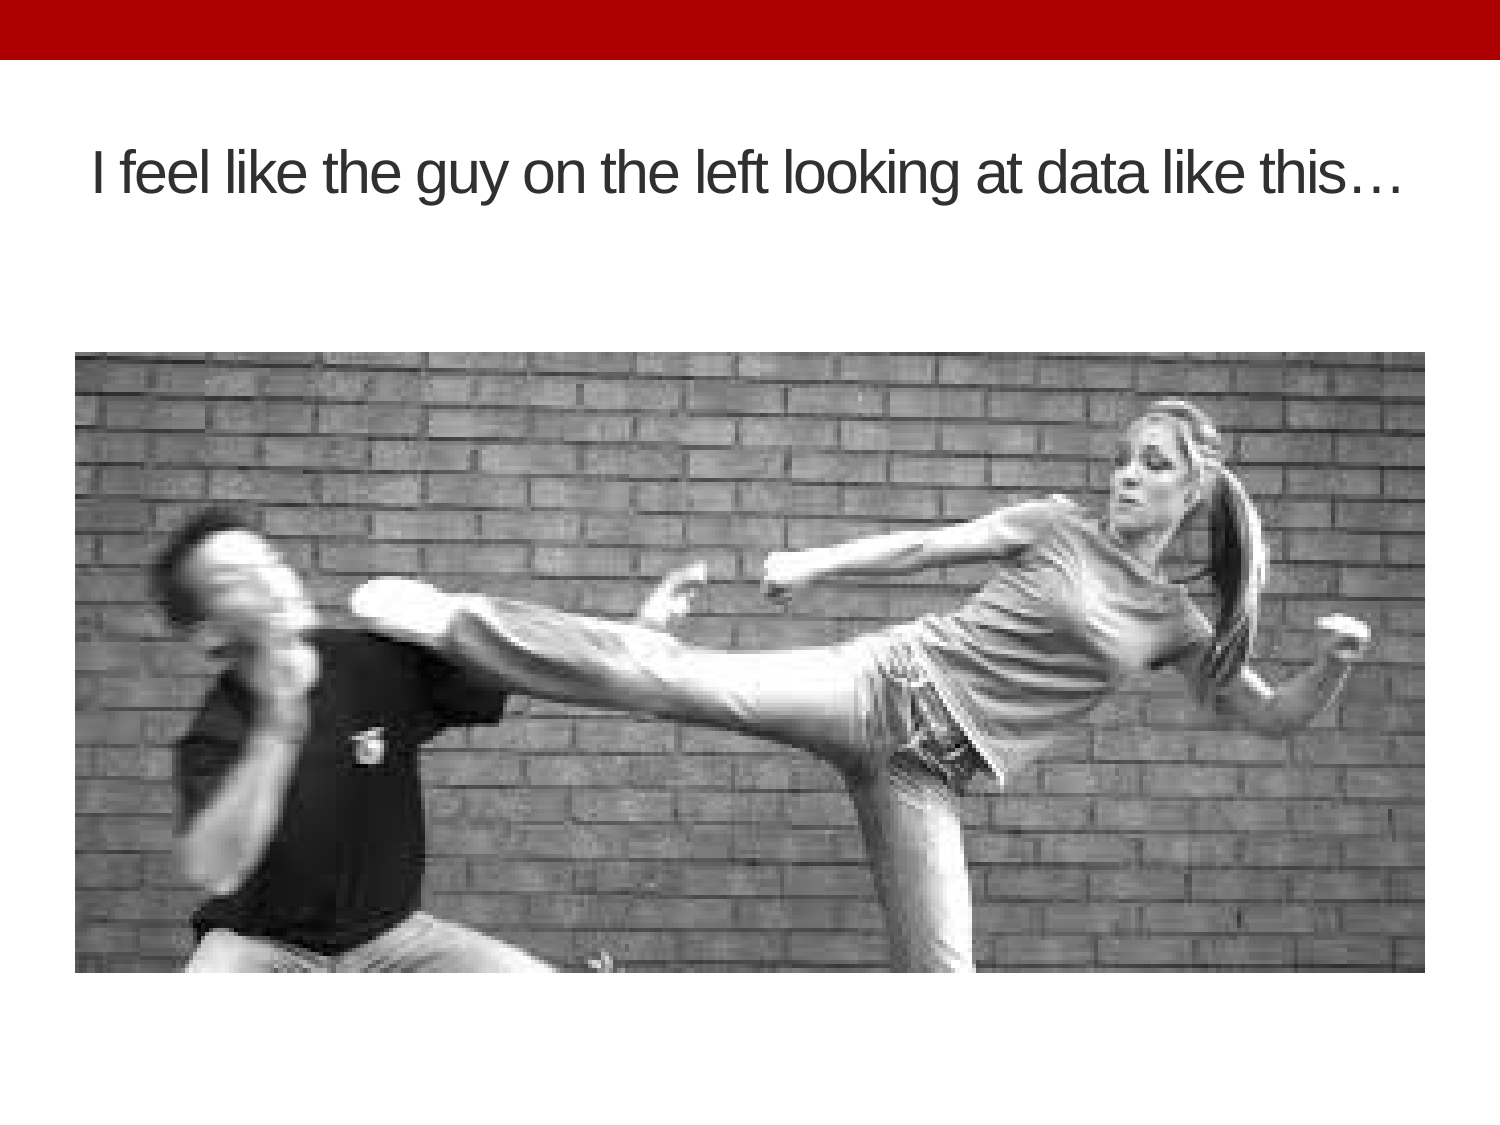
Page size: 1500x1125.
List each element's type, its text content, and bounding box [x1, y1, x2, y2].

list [74, 262, 1426, 1063]
title I feel like the guy on the left looking at data like this… [75, 87, 1425, 250]
